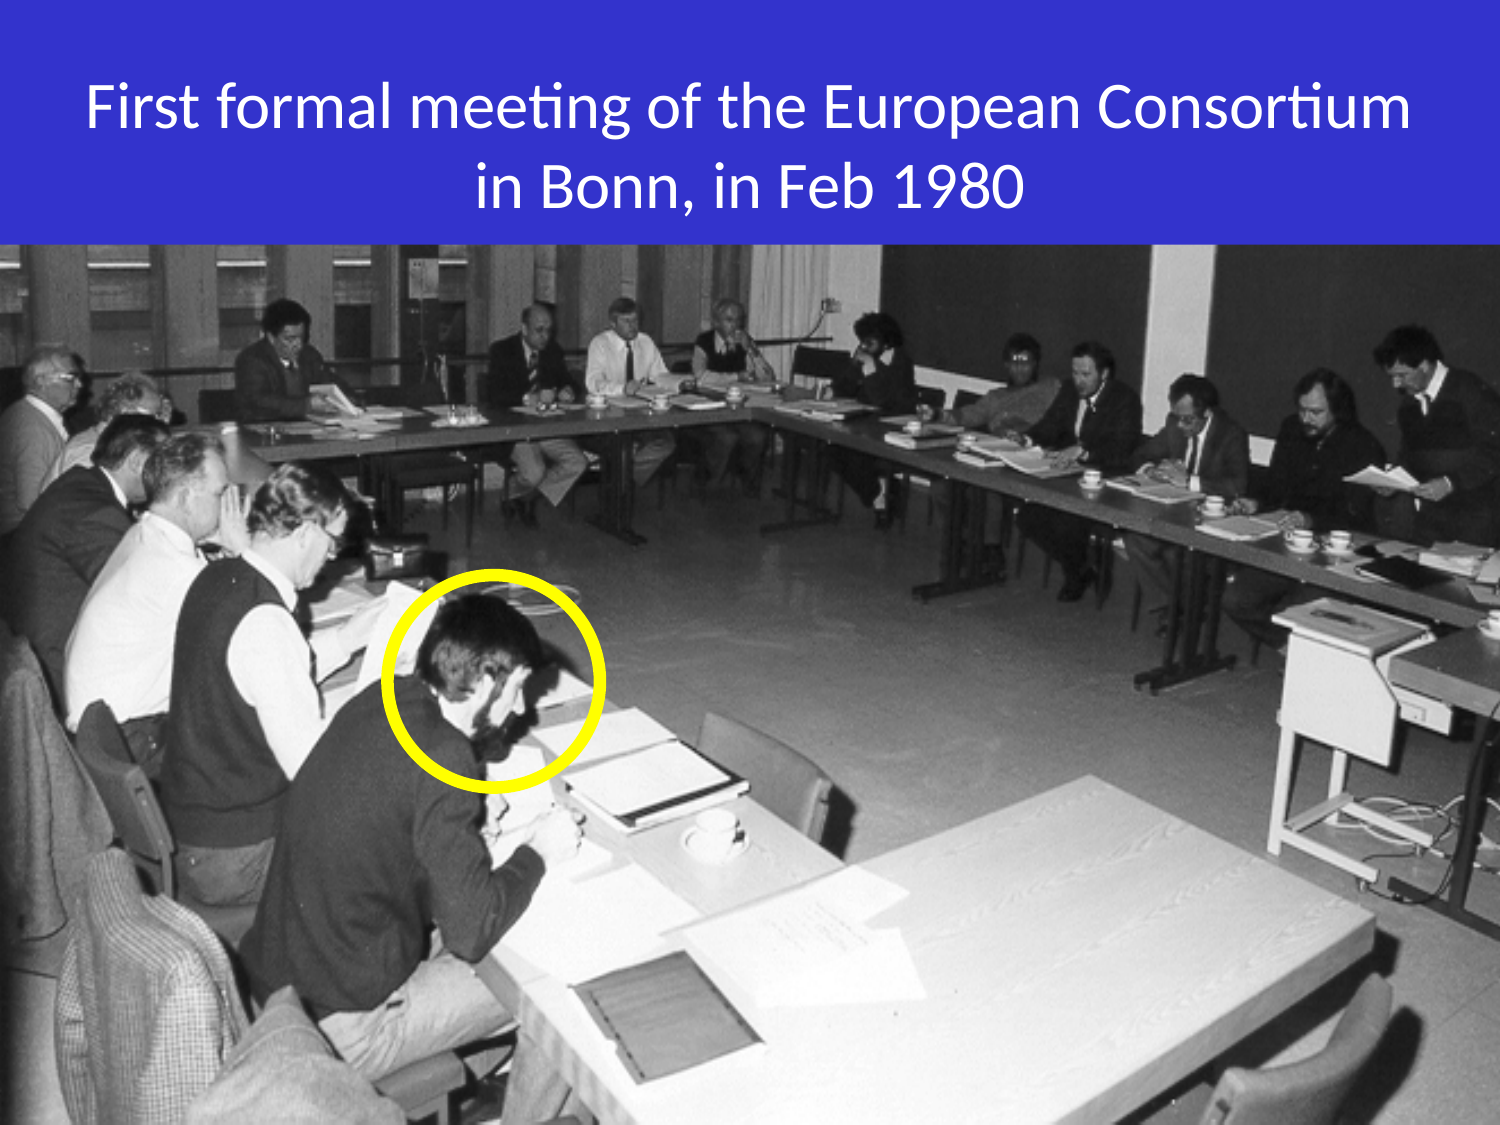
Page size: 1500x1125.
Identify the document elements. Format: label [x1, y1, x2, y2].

text_box [0, 0, 1500, 1125]
